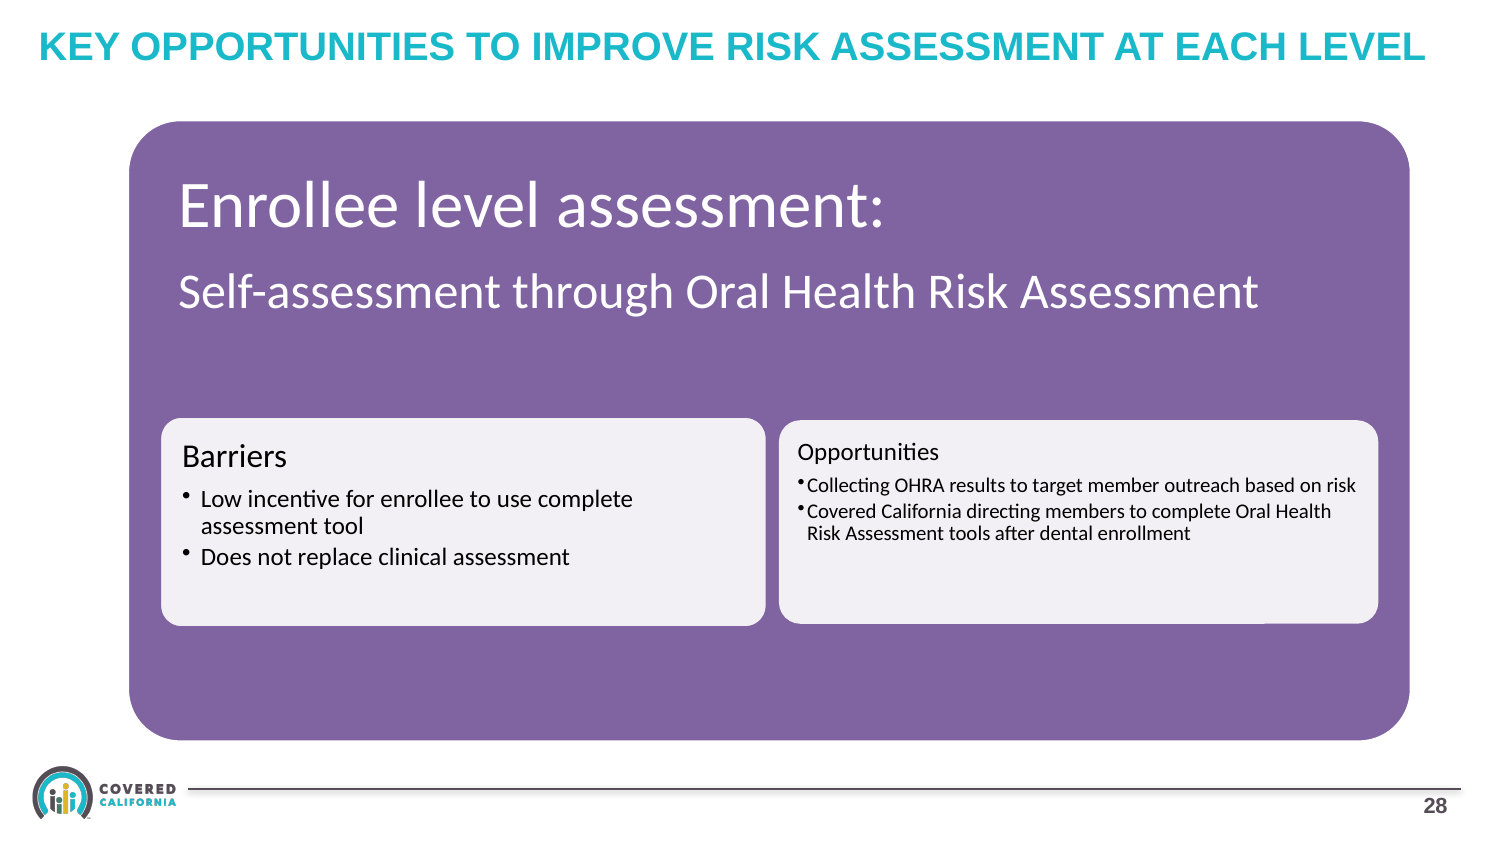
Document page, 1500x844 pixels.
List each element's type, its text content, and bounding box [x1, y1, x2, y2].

slide_number 27 [1342, 782, 1463, 828]
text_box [126, 119, 1412, 743]
title KEY OPPORTUNITIES TO IMPROVE RISK ASSESSMENT AT EACH LEVEL [23, 13, 1449, 117]
picture [30, 764, 178, 823]
